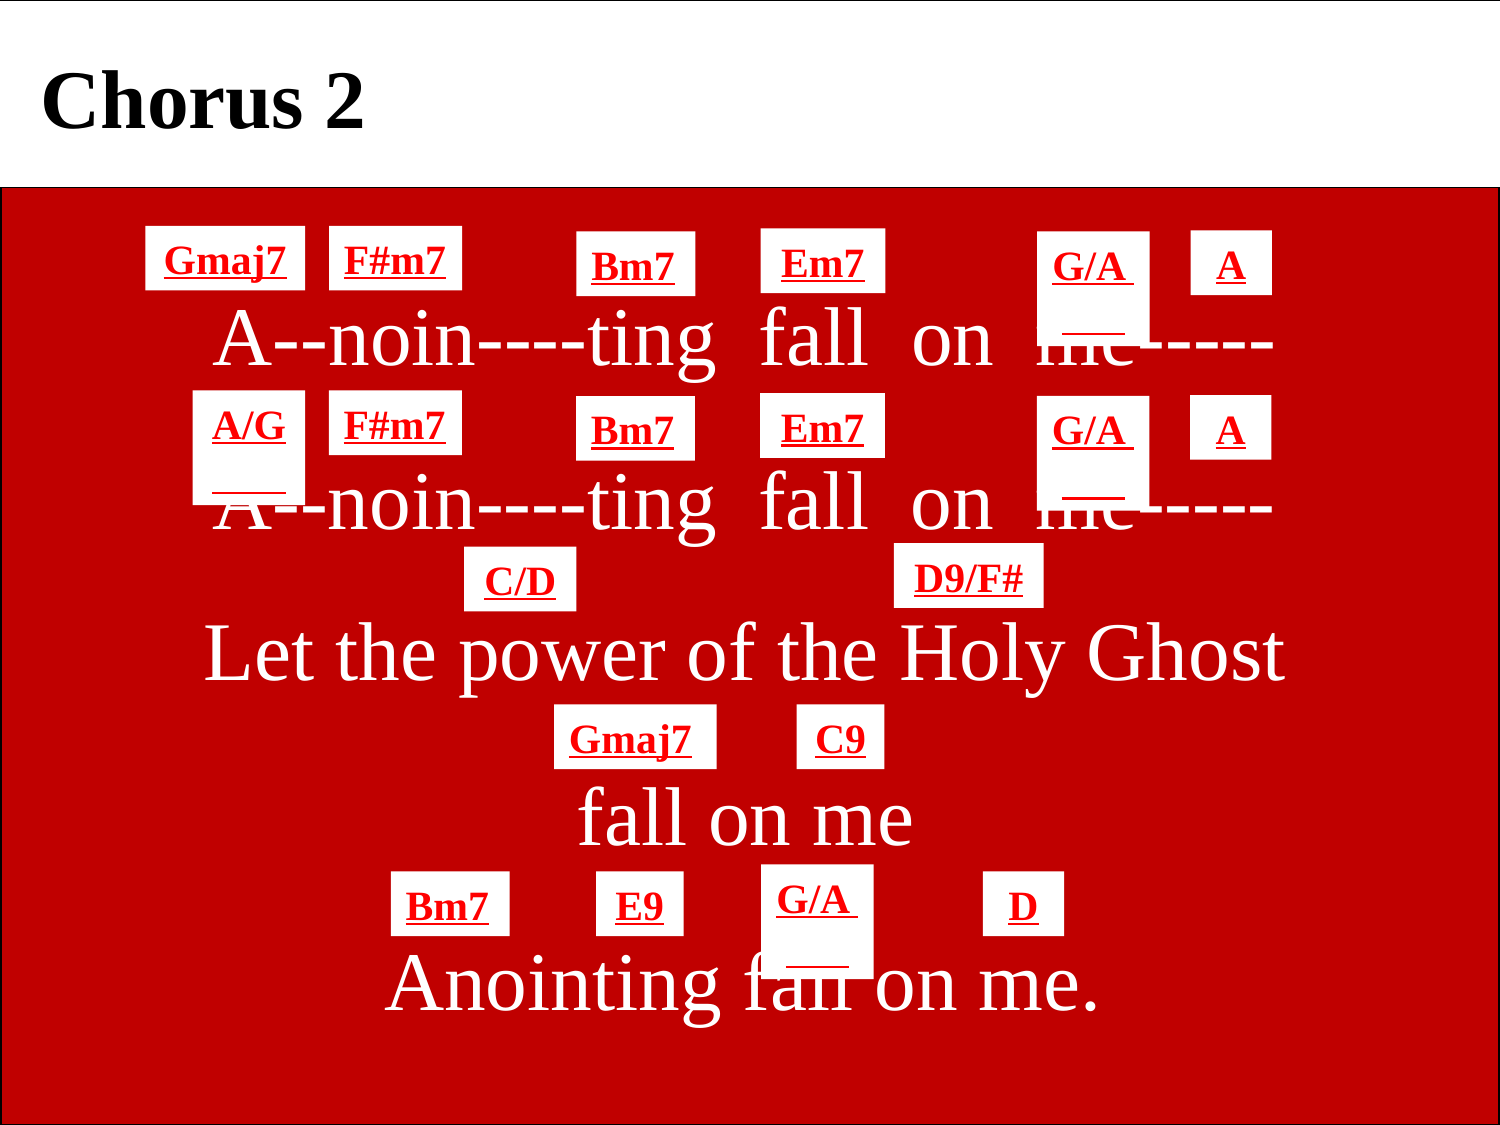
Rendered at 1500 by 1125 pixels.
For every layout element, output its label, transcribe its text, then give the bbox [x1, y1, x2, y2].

text_box A--noin----ting fall on me----- [0, 274, 1496, 390]
text_box Anointing fall on me. [0, 919, 1494, 1034]
text_box F#m7 [329, 225, 463, 291]
text_box C/D [464, 554, 577, 612]
text_box D [982, 871, 1065, 937]
text_box fall on me [0, 755, 1496, 870]
text_box E9 [596, 871, 684, 937]
text_box Bm7 [576, 396, 695, 461]
text_box Em7 [760, 393, 885, 458]
text_box D9/F# [893, 554, 1044, 608]
text_box Em7 [760, 228, 886, 294]
text_box A/G [192, 390, 306, 506]
text_box G/A [761, 870, 874, 980]
text_box A [1190, 230, 1272, 274]
text_box Bm7 [390, 871, 510, 937]
text_box C9 [796, 704, 885, 770]
text_box Gmaj7 [554, 704, 717, 770]
text_box G/A [1036, 395, 1150, 511]
text_box A [1190, 395, 1272, 439]
text_box G/A [1037, 231, 1150, 347]
text_box Chorus 2 [26, 37, 525, 153]
text_box Gmaj7 [145, 225, 306, 274]
text_box [0, 0, 1500, 188]
text_box Let the power of the Holy Ghost [0, 589, 1496, 704]
text_box Bm7 [576, 231, 696, 297]
text_box F#m7 [328, 390, 462, 456]
text_box [0, 188, 1499, 1125]
text_box A--noin----ting fall on me----- [0, 439, 1495, 554]
